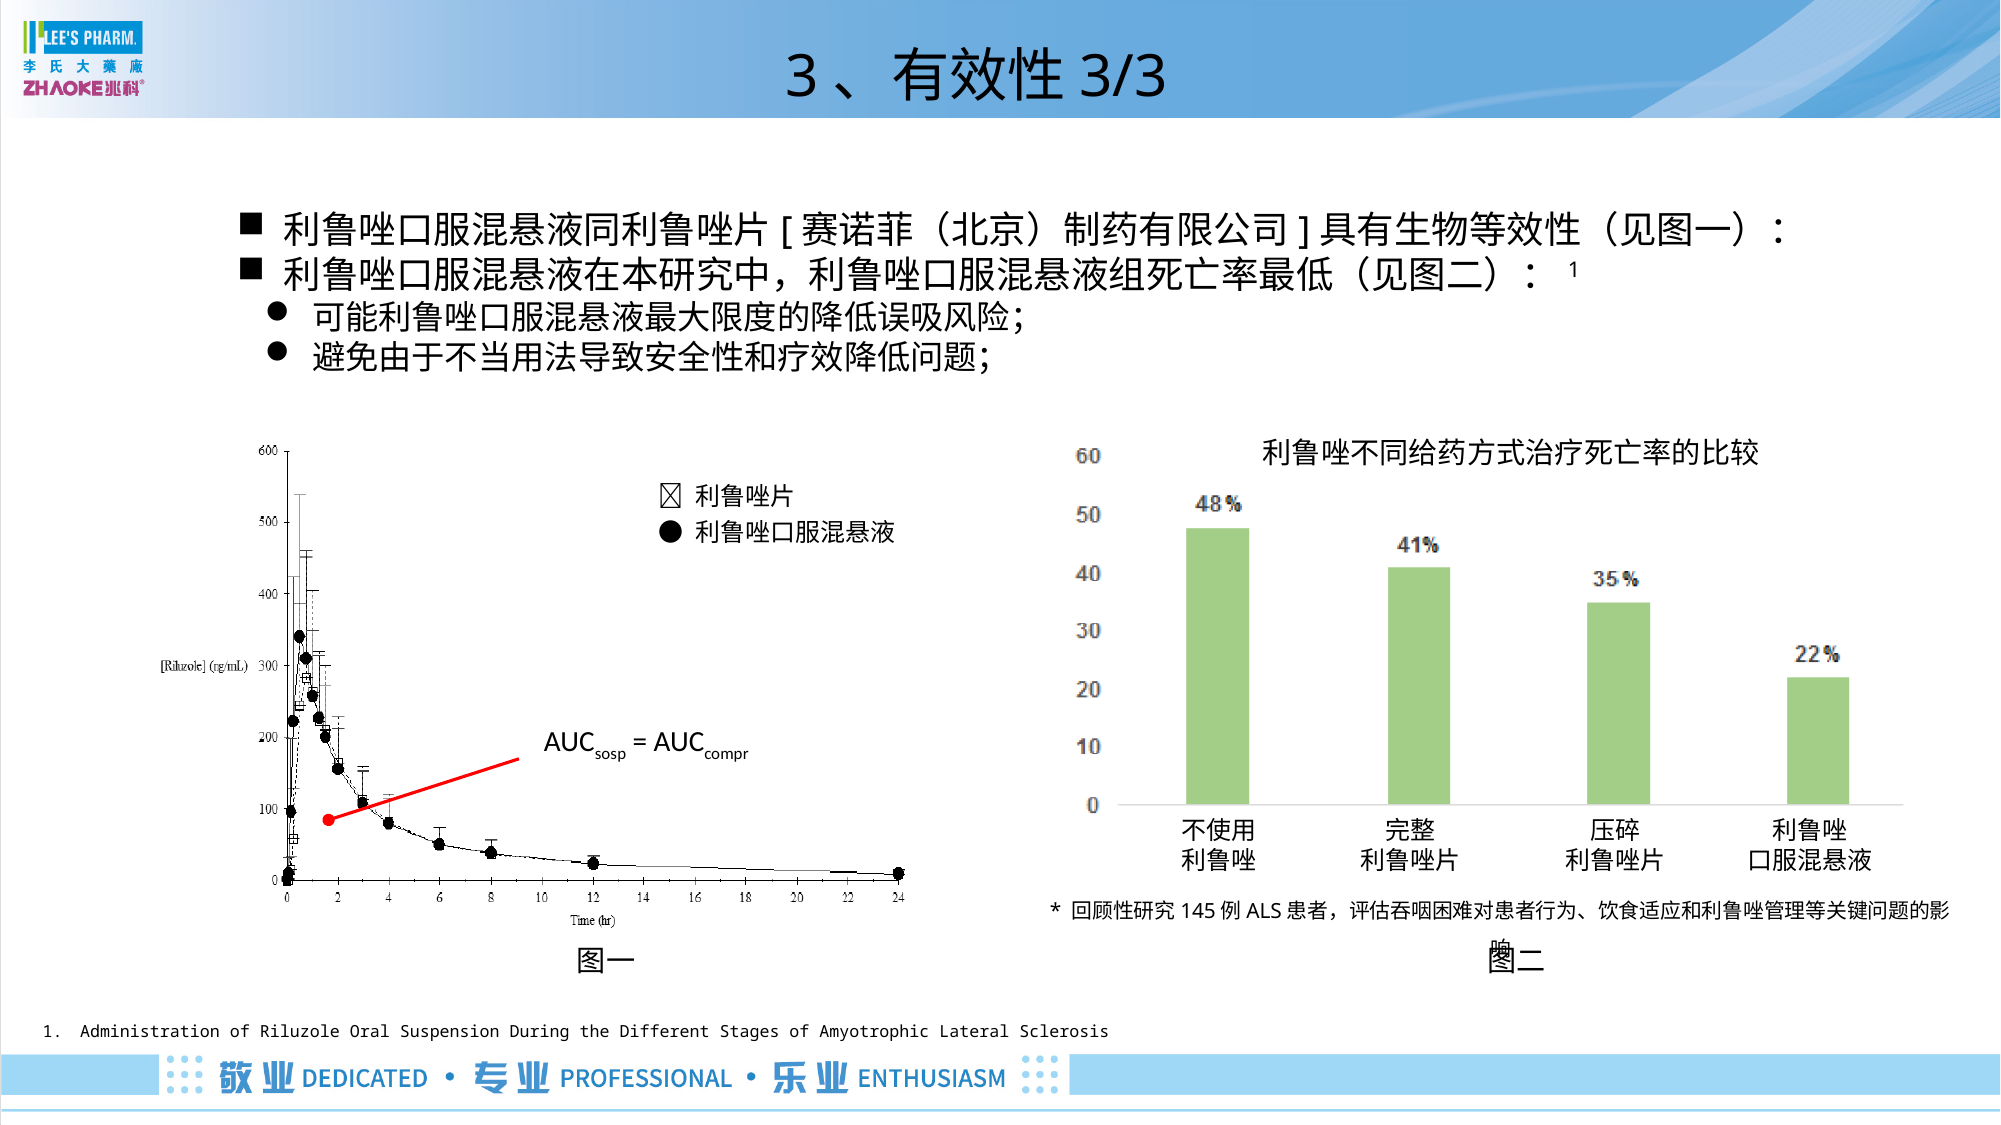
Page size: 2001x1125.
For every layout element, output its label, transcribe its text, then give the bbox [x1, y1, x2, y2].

text_box Administration of Riluzole Oral Suspension During the Different Stages of Amyotrophic Lateral Sclerosis [27, 1013, 1390, 1049]
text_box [149, 436, 915, 986]
picture [0, 0, 2001, 1125]
title 3、有效性3/3 [481, 0, 1473, 117]
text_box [1033, 426, 1967, 986]
text_box 利鲁唑口服混悬液同利鲁唑片[赛诺菲（北京）制药有限公司]具有生物等效性（见图一）： 利鲁唑口服混悬液在本研究中，利鲁唑口服混悬液组死亡率最低（见图二）：1 可能利鲁唑口服混悬液最大限度的降低误吸风险； 避免由于不当用法导致安全性和疗效降低问题； [222, 198, 1967, 384]
